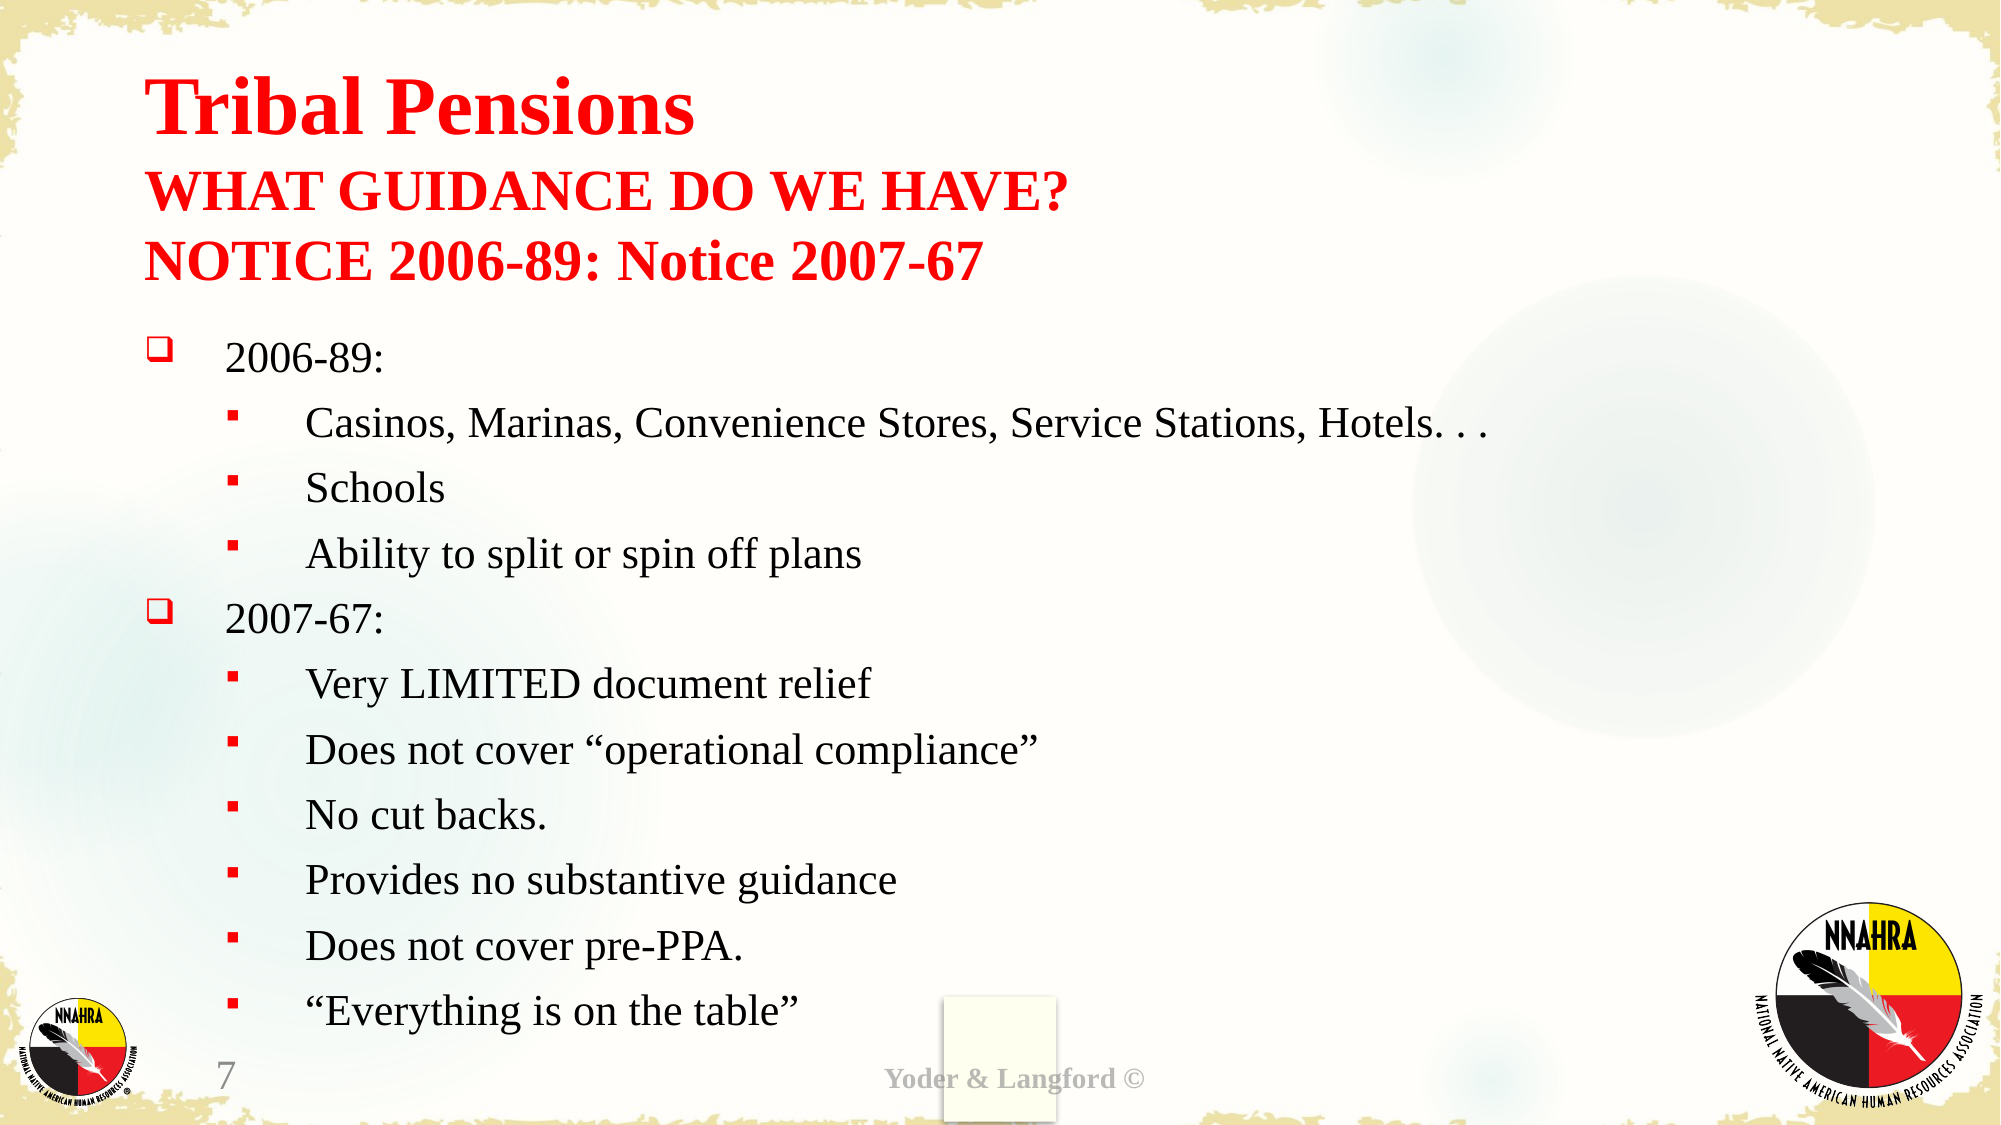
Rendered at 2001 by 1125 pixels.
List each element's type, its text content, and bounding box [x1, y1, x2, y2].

picture [0, 0, 2001, 1125]
list 2006-89: Casinos, Marinas, Convenience Stores, Service Stations, Hotels. . . Schools Ability to split or spin off plans 2007-67: Very LIMITED document relief Does not cover “operational compliance” No cut backs. Provides no substantive guidance Does not cover pre-PPA. “Everything is on the table” [129, 320, 1871, 1043]
footer Yoder & Langford © [869, 1051, 1503, 1102]
title Tribal Pensions WHAT GUIDANCE DO WE HAVE? NOTICE 2006-89: Notice 2007-67 [129, 42, 1871, 257]
slide_number 7 [157, 979, 295, 1106]
